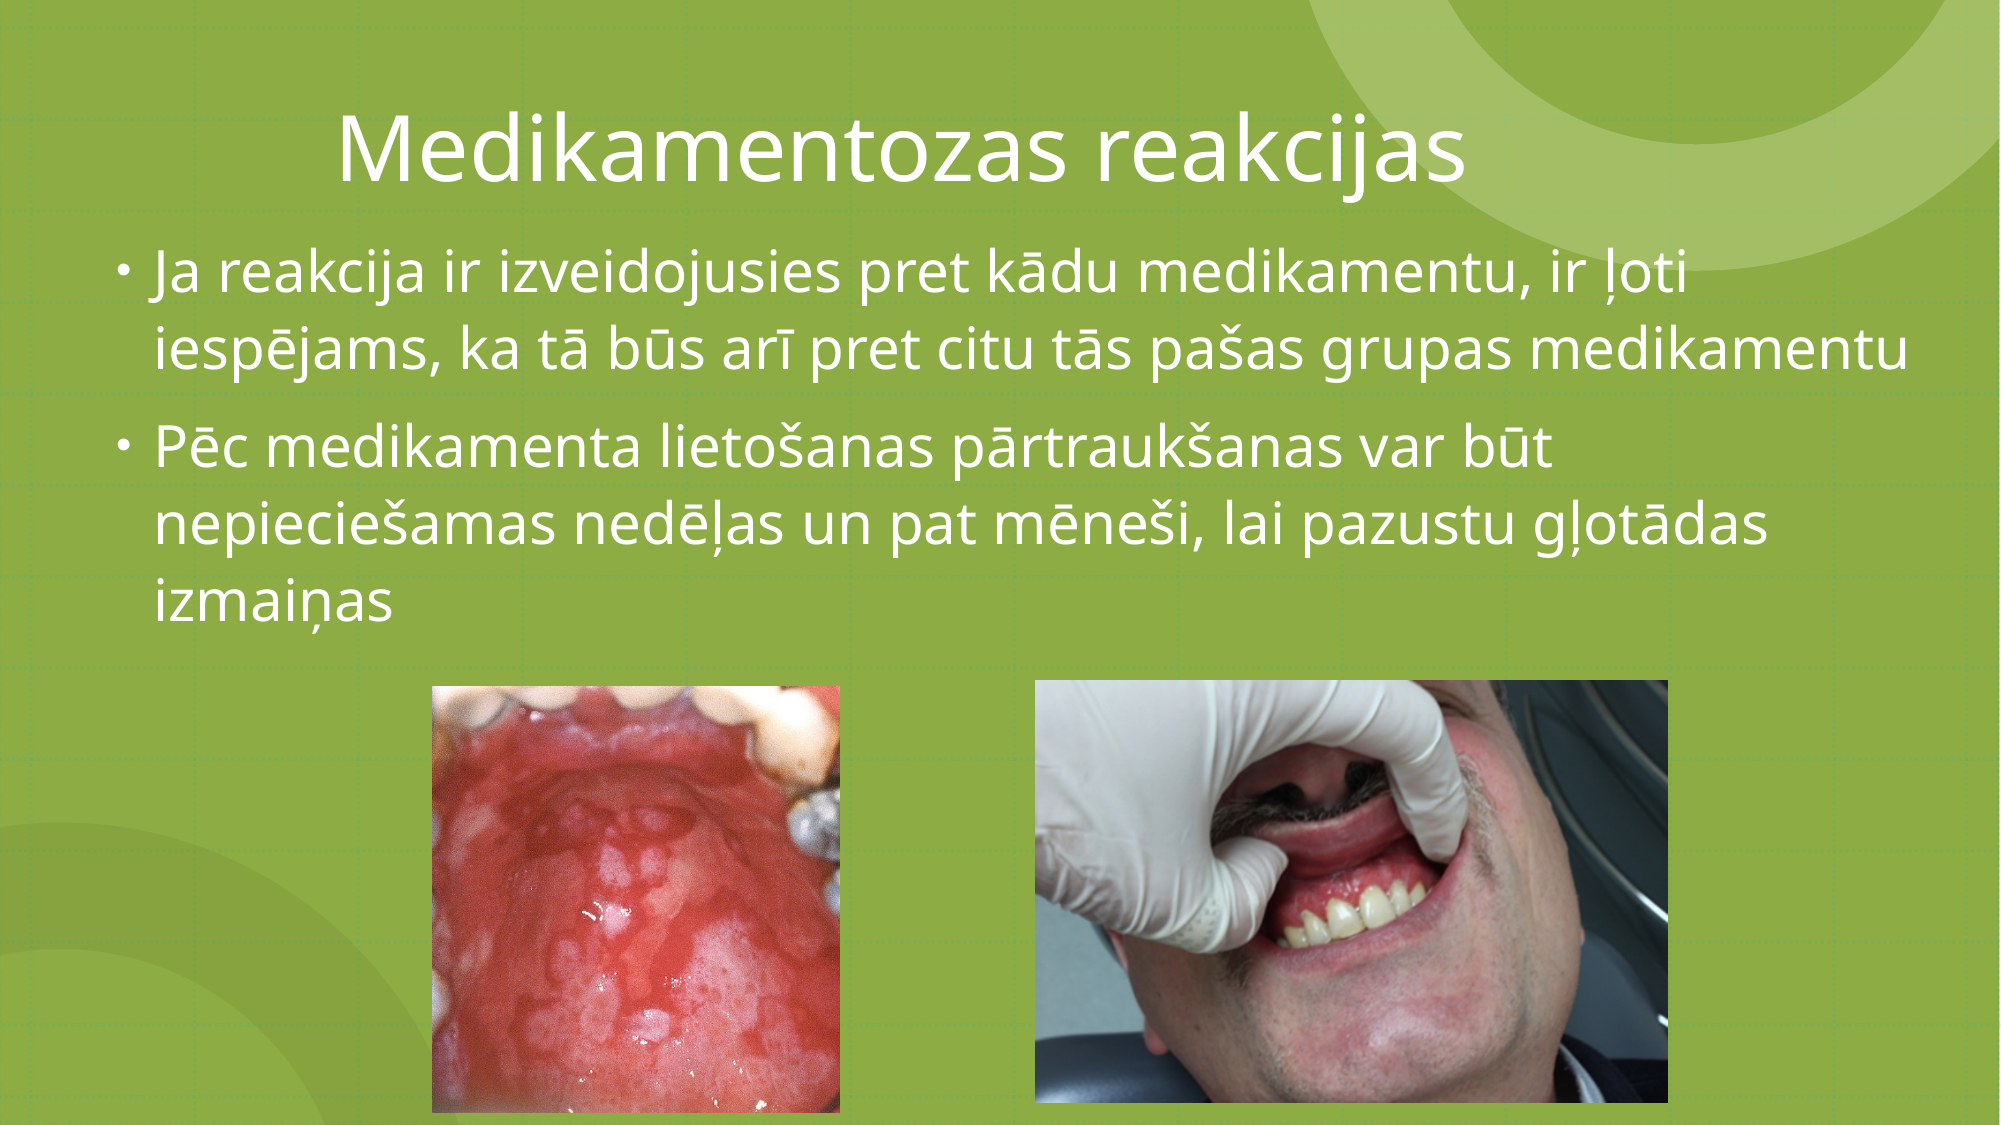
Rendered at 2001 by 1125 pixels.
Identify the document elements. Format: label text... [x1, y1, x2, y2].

list Ja reakcija ir izveidojusies pret kādu medikamentu, ir ļoti iespējams, ka tā būs arī pret citu tās pašas grupas medikamentu Pēc medikamenta lietošanas pārtraukšanas var būt nepieciešamas nedēļas un pat mēneši, lai pazustu gļotādas izmaiņas [101, 219, 1938, 752]
title Medikamentozas reakcijas [319, 78, 1670, 219]
picture [1035, 680, 1668, 1103]
picture [432, 686, 840, 1113]
